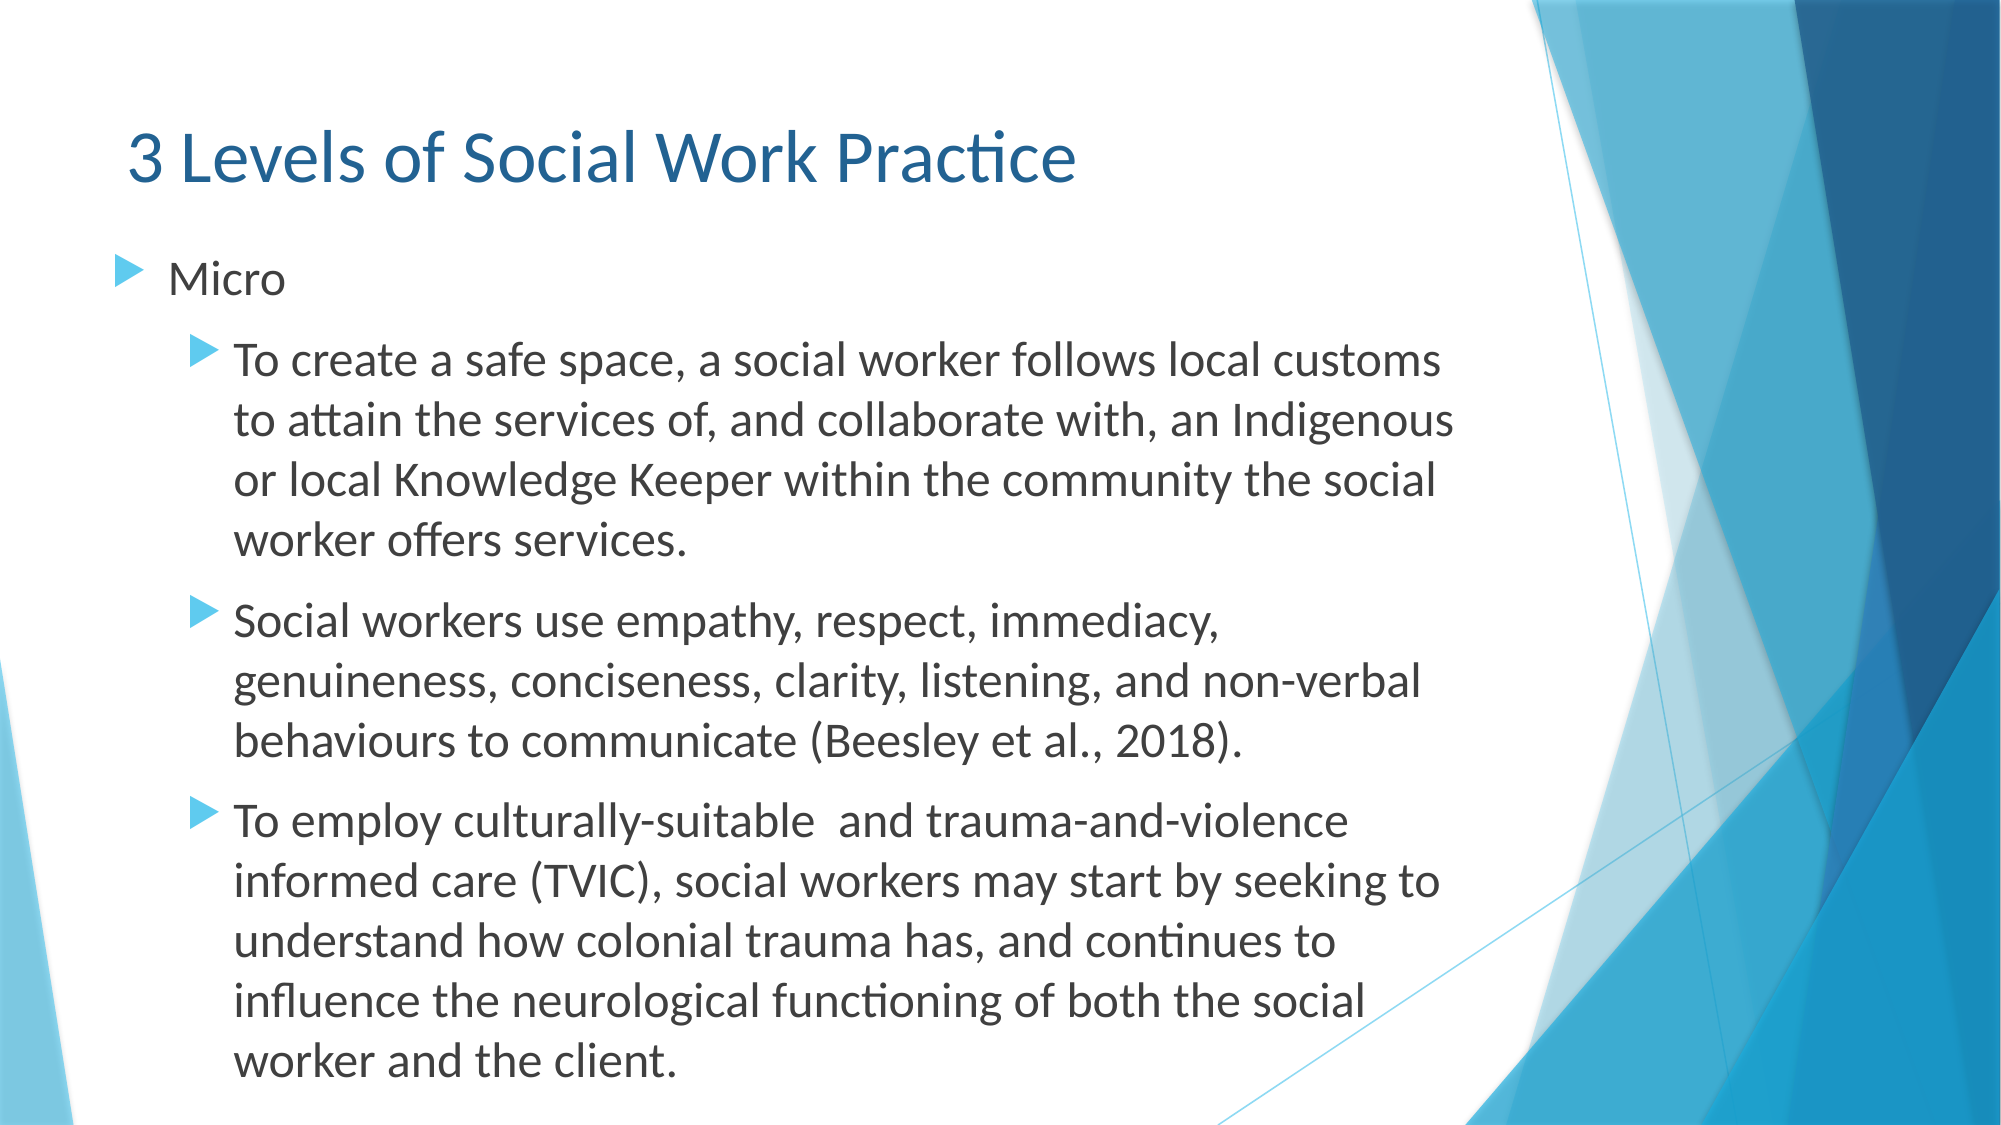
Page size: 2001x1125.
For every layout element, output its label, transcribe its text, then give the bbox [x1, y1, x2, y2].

list Micro To create a safe space, a social worker follows local customs to attain the services of, and collaborate with, an Indigenous or local Knowledge Keeper within the community the social worker offers services. Social workers use empathy, respect, immediacy, genuineness, conciseness, clarity, listening, and non-verbal behaviours to communicate (Beesley et al., 2018). To employ culturally-suitable and trauma-and-violence informed care (TVIC), social workers may start by seeking to understand how colonial trauma has, and continues to influence the neurological functioning of both the social worker and the client. [96, 237, 1507, 875]
title 3 Levels of Social Work Practice [111, 99, 1522, 238]
